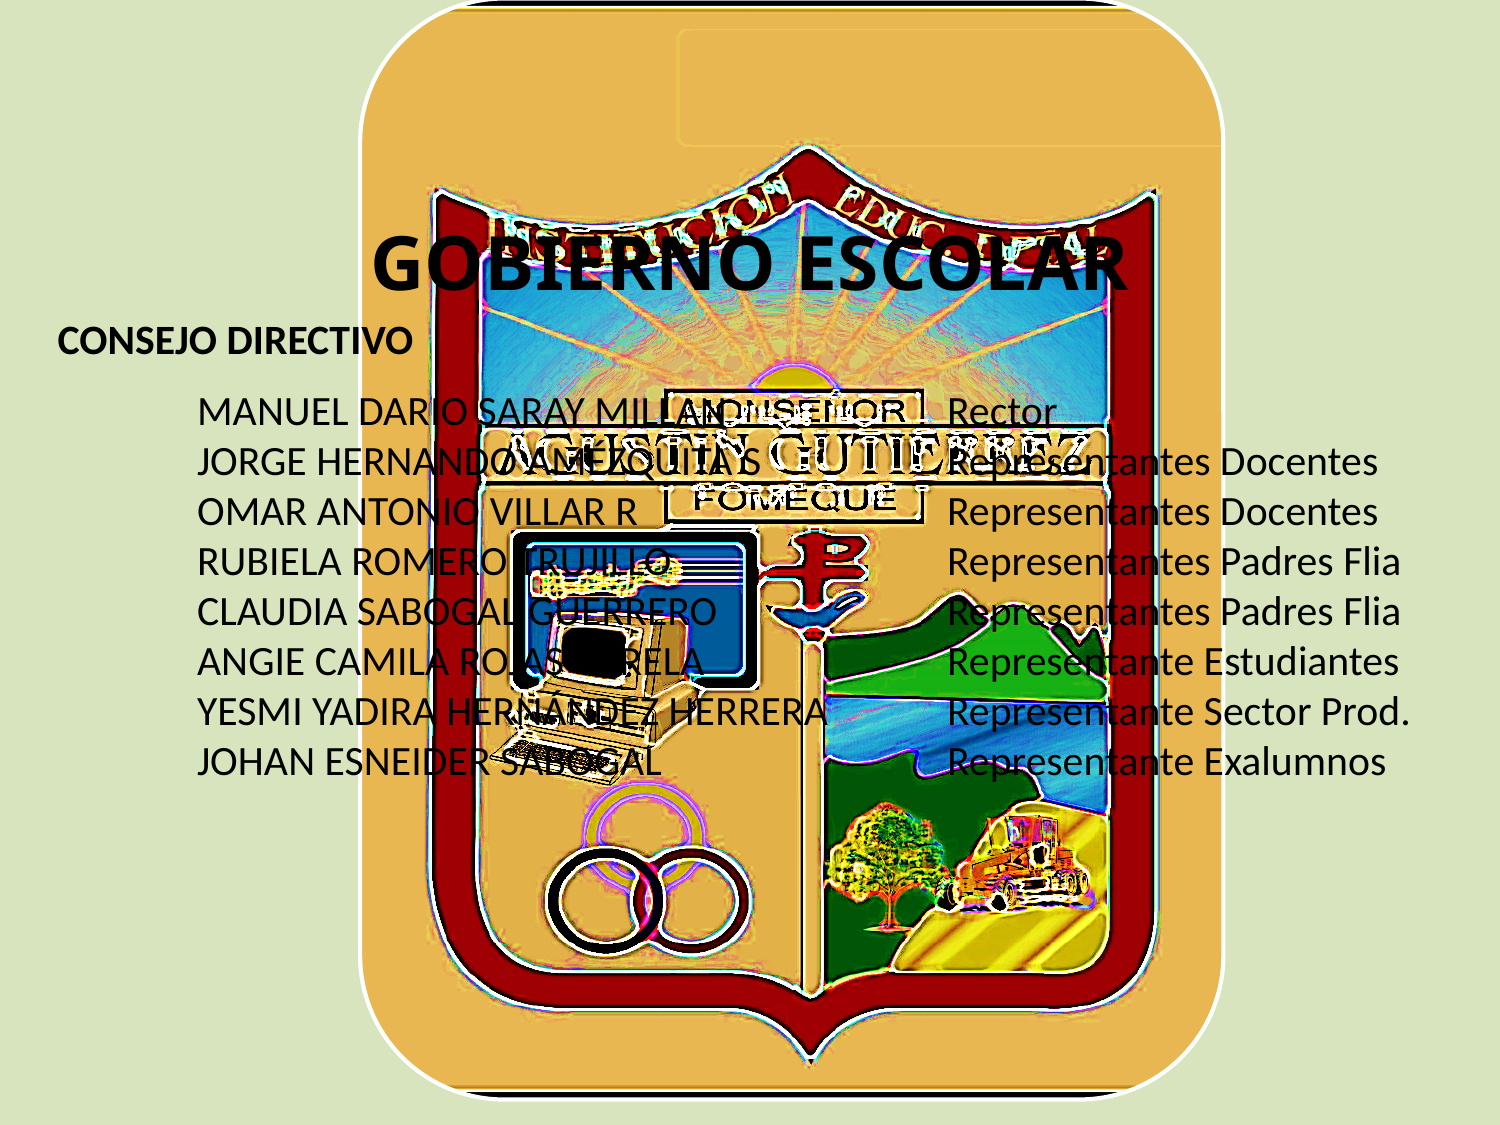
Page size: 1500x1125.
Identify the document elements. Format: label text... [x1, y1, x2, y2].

text_box GOBIERNO ESCOLAR CONSEJO DIRECTIVO MANUEL DARIO SARAY MILLAN Rector JORGE HERNANDO AMÉZQUITA S Representantes Docentes OMAR ANTONIO VILLAR R Representantes Docentes RUBIELA ROMERO TRUJILLO Representantes Padres Flia CLAUDIA SABOGAL GUERRERO Representantes Padres Flia ANGIE CAMILA ROJAS VARELA Representante Estudiantes YESMI YADIRA HERNÁNDEZ HERRERA Representante Sector Prod. JOHAN ESNEIDER SABOGAL Representante Exalumnos [1271, 208, 1468, 962]
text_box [324, 4, 1267, 1106]
text_box DE CUENTAS RREZ FÓMEQUE FEBRERO, 2017 [0, 0, 1500, 1125]
text_box GOBIERNO ESCOLAR CONSEJO DIRECTIVO MANUEL DARIO SARAY MILLAN Rector JORGE HERNANDO AMÉZQUITA S Representantes Docentes OMAR ANTONIO VILLAR R Representantes Docentes RUBIELA ROMERO TRUJILLO Representantes Padres Flia CLAUDIA SABOGAL GUERRERO Representantes Padres Flia ANGIE CAMILA ROJAS VARELA Representante Estudiantes YESMI YADIRA HERNÁNDEZ HERRERA Representante Sector Prod. JOHAN ESNEIDER SABOGAL Representante Exalumnos [32, 208, 319, 962]
